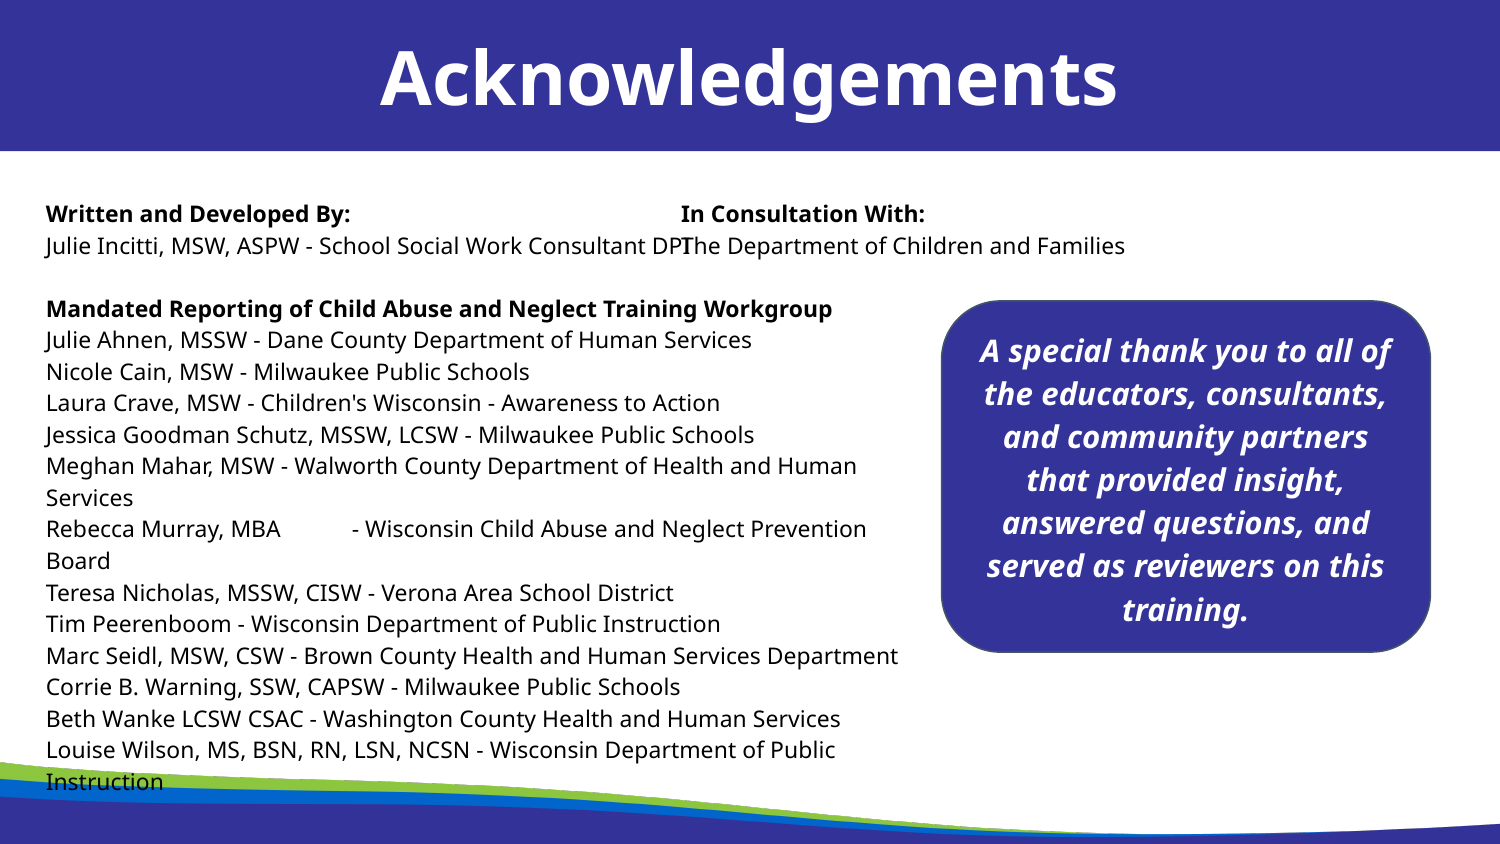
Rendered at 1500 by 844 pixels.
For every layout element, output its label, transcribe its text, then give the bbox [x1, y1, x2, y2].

text_box In Consultation With: The Department of Children and Families [666, 180, 1163, 272]
list Acknowledgements [0, 0, 1500, 152]
picture [0, 754, 1500, 844]
text_box A special thank you to all of the educators, consultants, and community partners that provided insight, answered questions, and served as reviewers on this training. [941, 300, 1431, 653]
text_box Written and Developed By: Julie Incitti, MSW, ASPW - School Social Work Consultant DPI Mandated Reporting of Child Abuse and Neglect Training Workgroup Julie Ahnen, MSSW - Dane County Department of Human Services Nicole Cain, MSW - Milwaukee Public Schools Laura Crave, MSW - Children's Wisconsin - Awareness to Action Jessica Goodman Schutz, MSSW, LCSW - Milwaukee Public Schools Meghan Mahar, MSW - Walworth County Department of Health and Human Services Rebecca Murray, MBA - Wisconsin Child Abuse and Neglect Prevention Board Teresa Nicholas, MSSW, CISW - Verona Area School District Tim Peerenboom - Wisconsin Department of Public Instruction Marc Seidl, MSW, CSW - Brown County Health and Human Services Department Corrie B. Warning, SSW, CAPSW - Milwaukee Public Schools Beth Wanke LCSW CSAC - Washington County Health and Human Services Louise Wilson, MS, BSN, RN, LSN, NCSN - Wisconsin Department of Public Instruction [30, 180, 942, 718]
